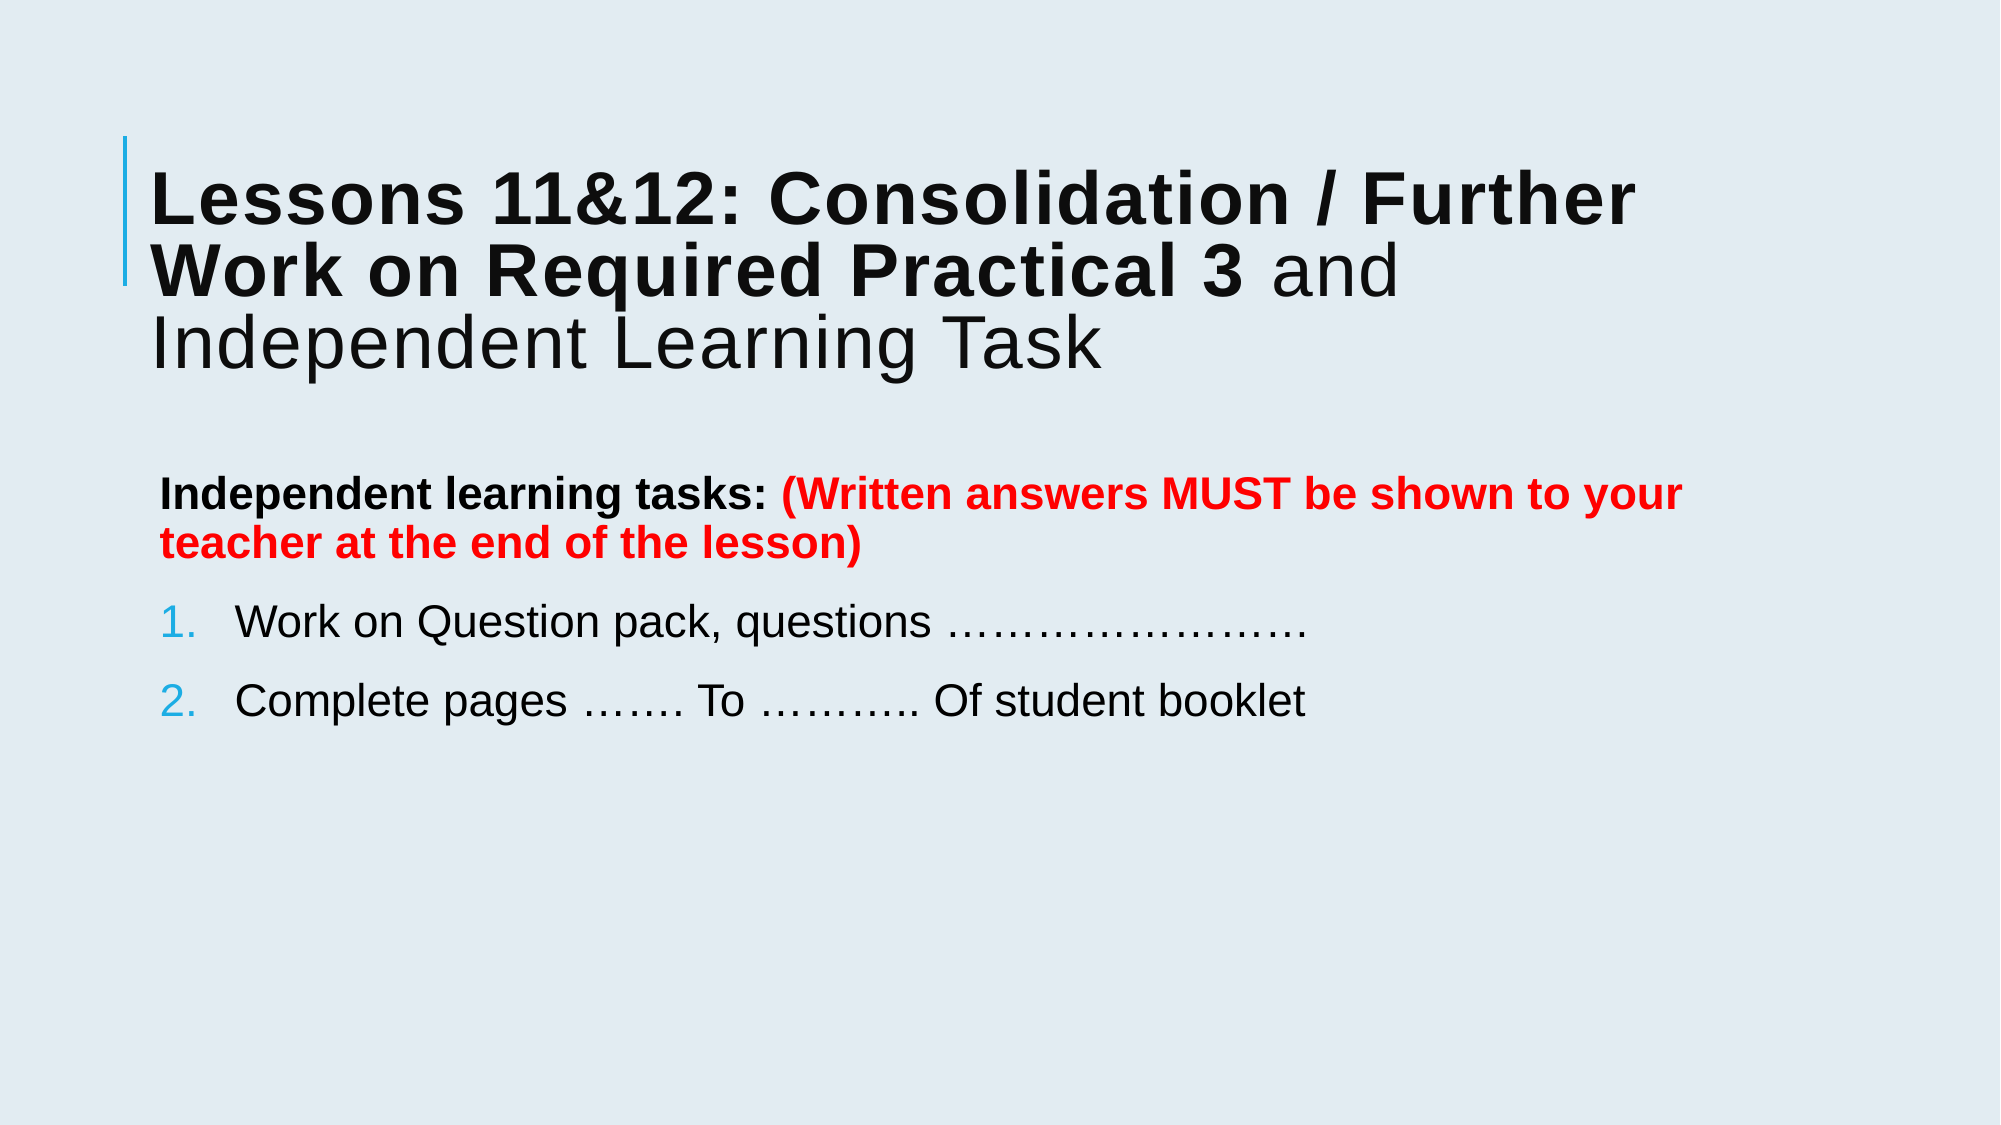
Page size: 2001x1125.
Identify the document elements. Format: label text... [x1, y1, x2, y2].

list Independent learning tasks: (Written answers MUST be shown to your teacher at the end of the lesson) Work on Question pack, questions …………………… Complete pages ……. To ……….. Of student booklet [152, 462, 1763, 1035]
title Lessons 11&12: Consolidation / Further Work on Required Practical 3 and Independent Learning Task [135, 96, 1817, 455]
